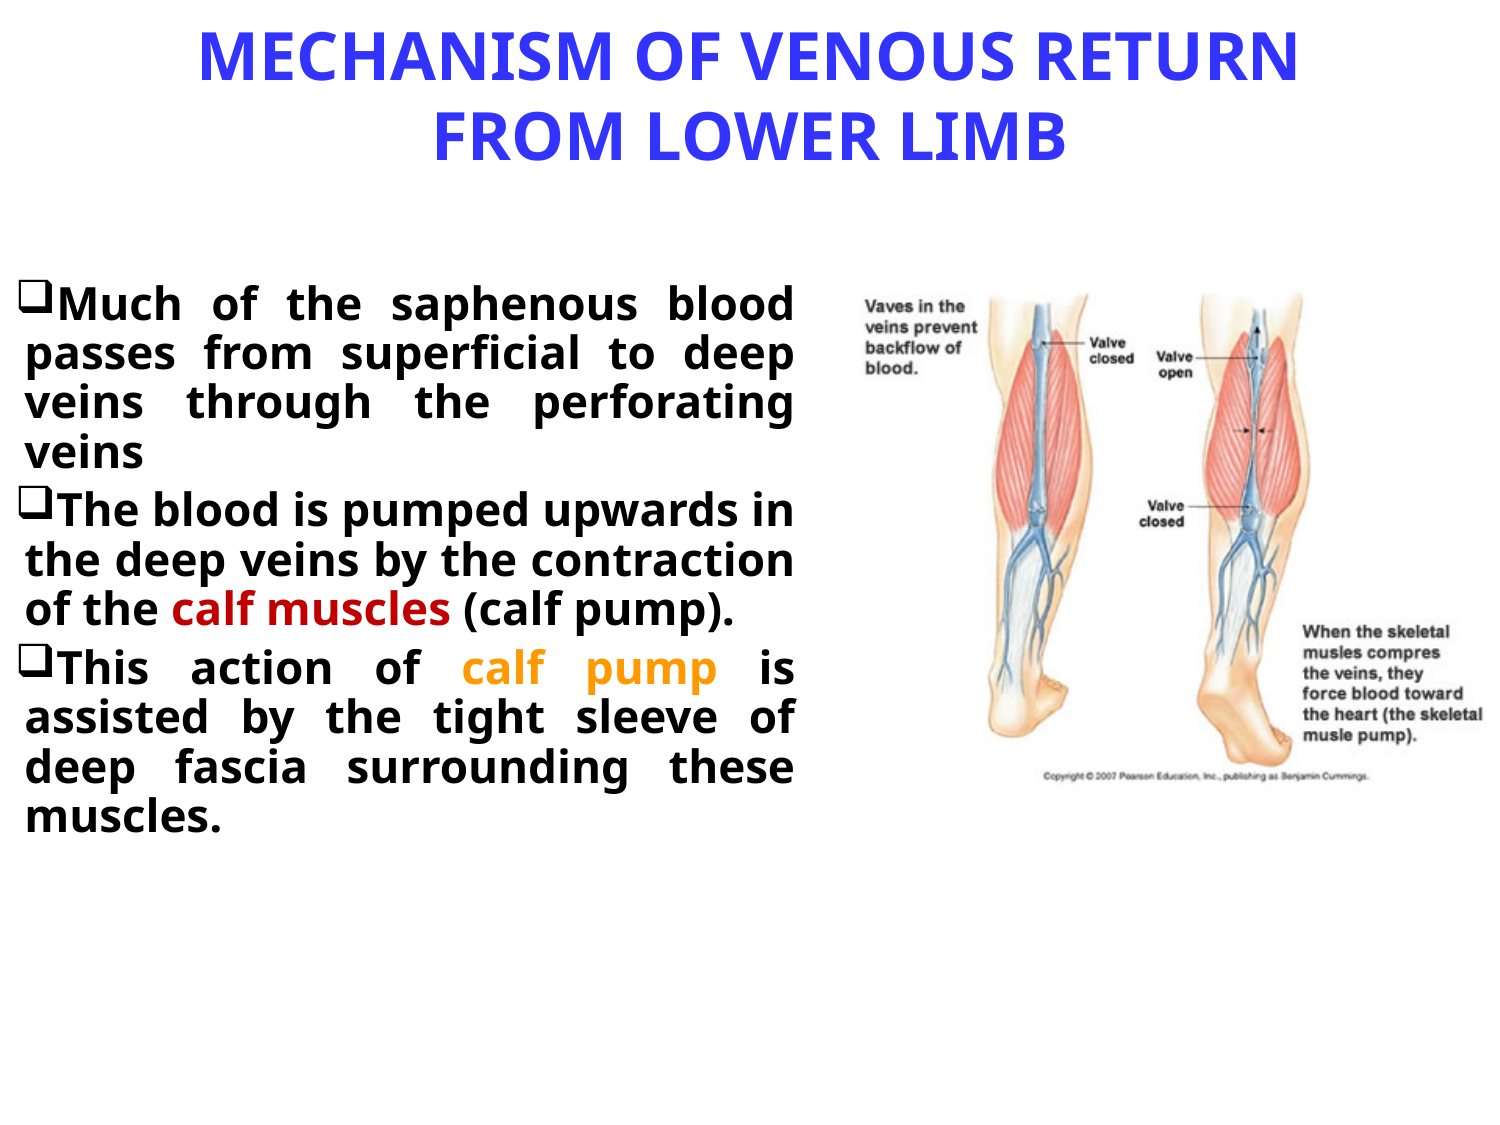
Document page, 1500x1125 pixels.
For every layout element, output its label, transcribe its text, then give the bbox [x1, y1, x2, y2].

list Much of the saphenous blood passes from superficial to deep veins through the perforating veins The blood is pumped upwards in the deep veins by the contraction of the calf muscles (calf pump). This action of calf pump is assisted by the tight sleeve of deep fascia surrounding these muscles. [0, 272, 811, 767]
picture [848, 281, 1500, 791]
title MECHANISM OF VENOUS RETURN FROM LOWER LIMB [0, 0, 1500, 188]
